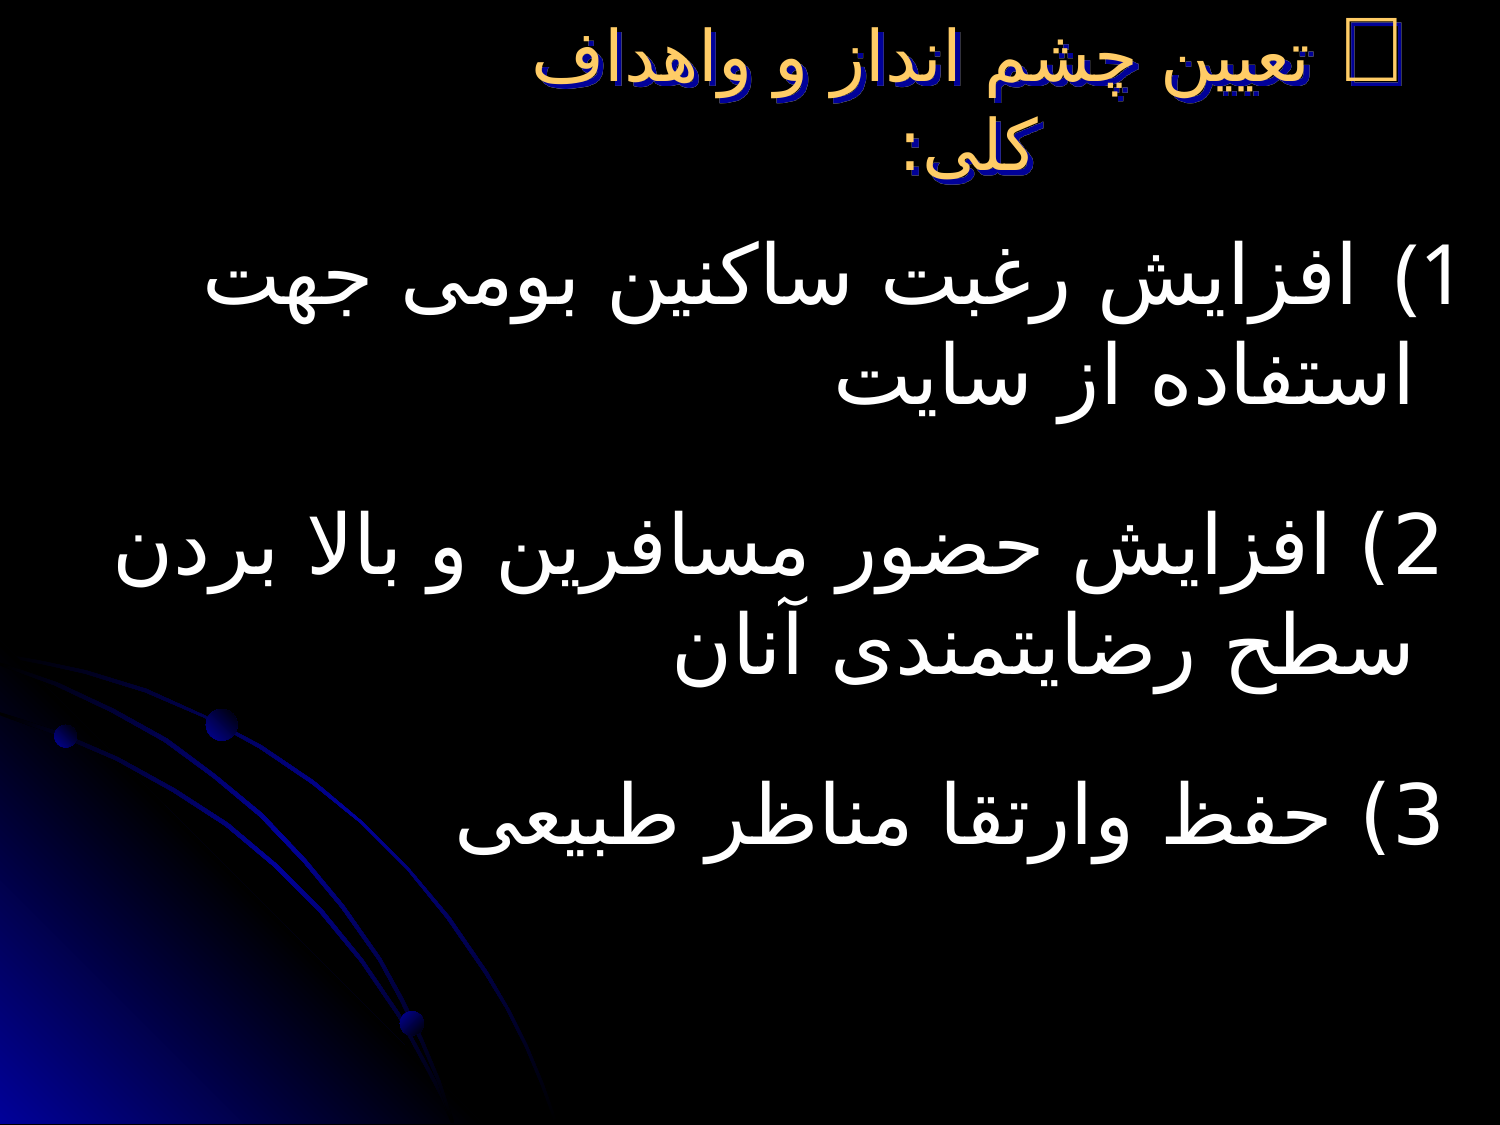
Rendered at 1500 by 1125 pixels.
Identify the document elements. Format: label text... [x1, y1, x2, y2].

text_box افزایش رغبت ساکنین بومی جهت استفاده از سایت 2) افزایش حضور مسافرین و بالا بردن سطح رضایتمندی آنان 3) حفظ وارتقا مناظر طبیعی [16, 213, 1487, 869]
title  تعیین چشم انداز و واهداف کلی: [442, 6, 1495, 169]
